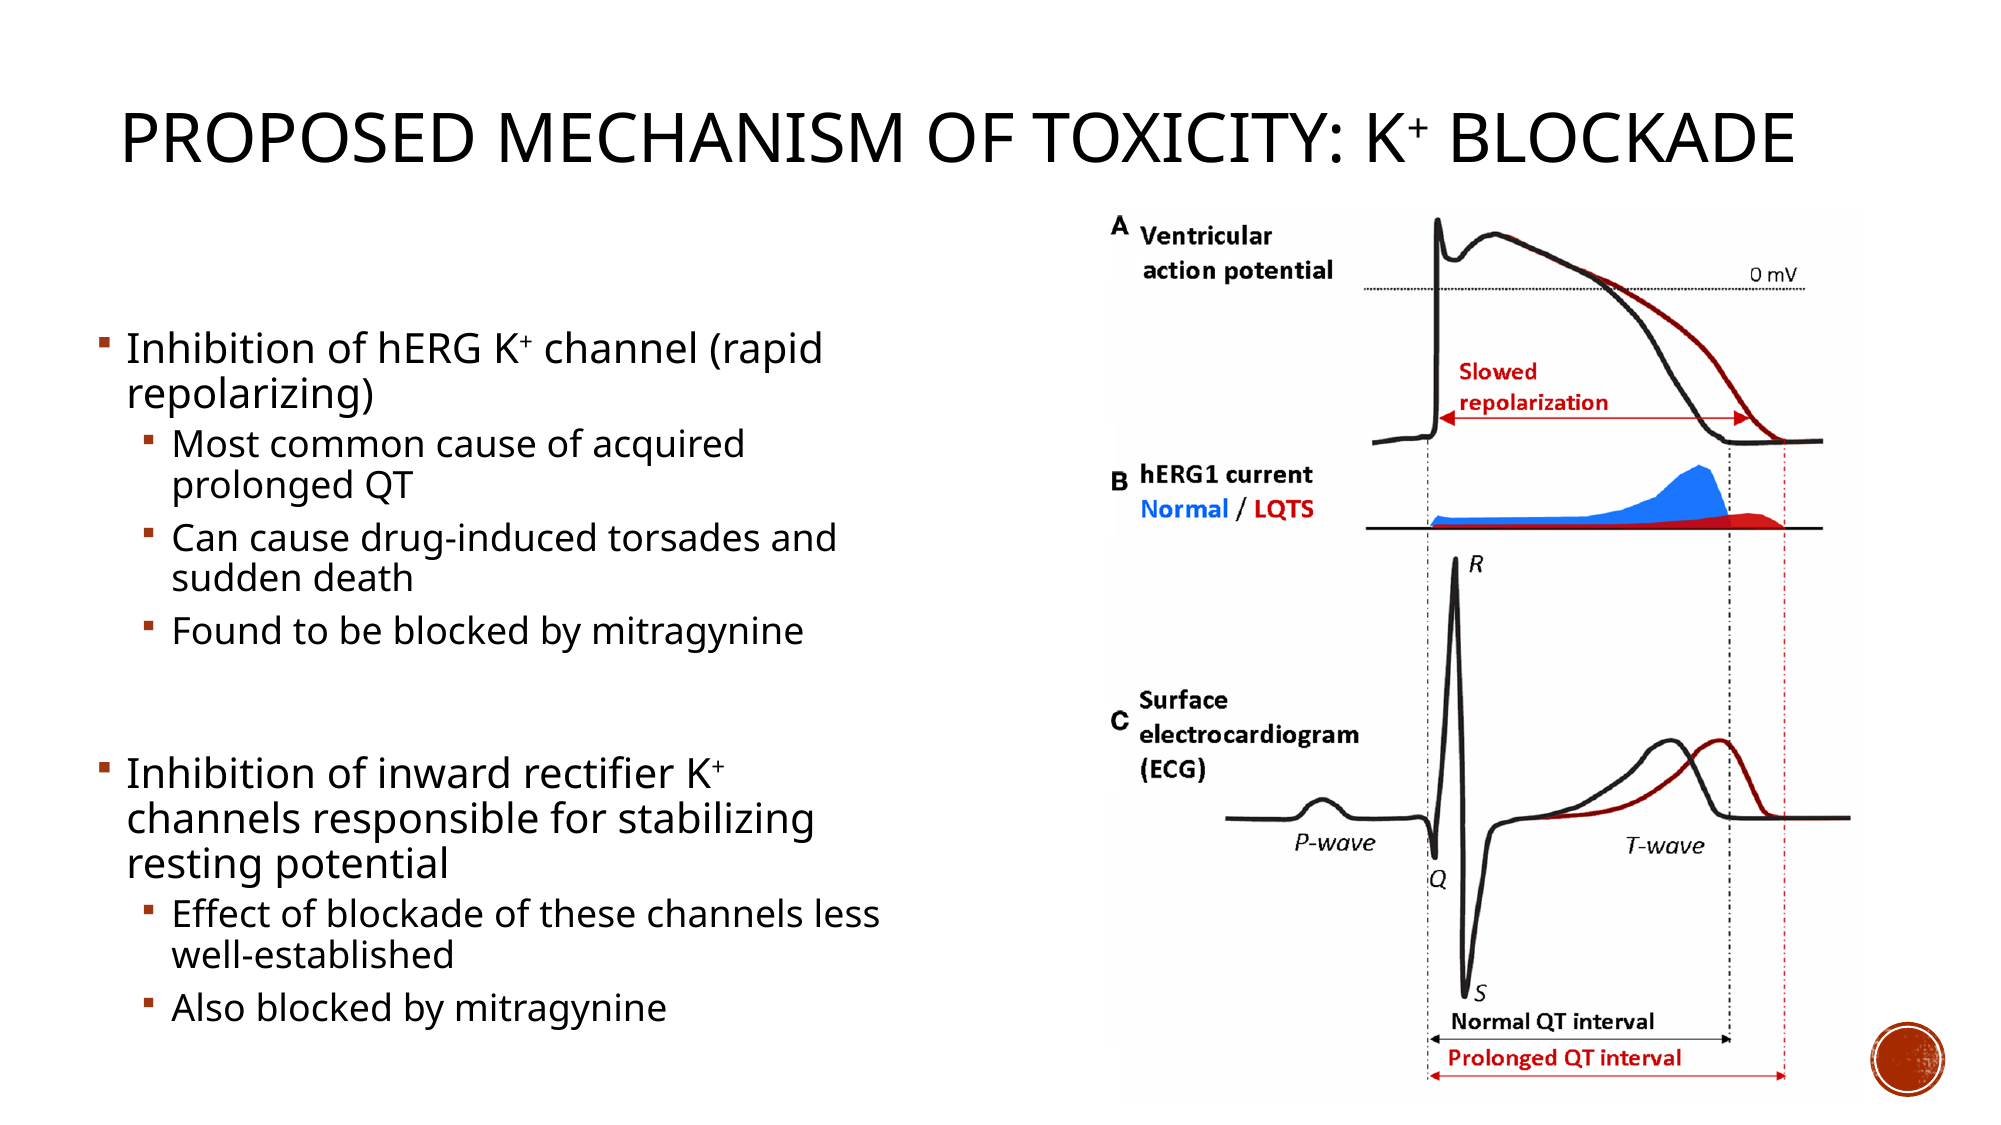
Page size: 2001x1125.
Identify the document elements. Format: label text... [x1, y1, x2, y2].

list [1110, 211, 1861, 1100]
list Inhibition of hERG K+ channel (rapid repolarizing) Most common cause of acquired prolonged QT Can cause drug-induced torsades and sudden death Found to be blocked by mitragynine Inhibition of inward rectifier K+ channels responsible for stabilizing resting potential Effect of blockade of these channels less well-established Also blocked by mitragynine [81, 319, 924, 1125]
title Proposed Mechanism of Toxicity: K+ Blockade [104, 65, 1830, 216]
